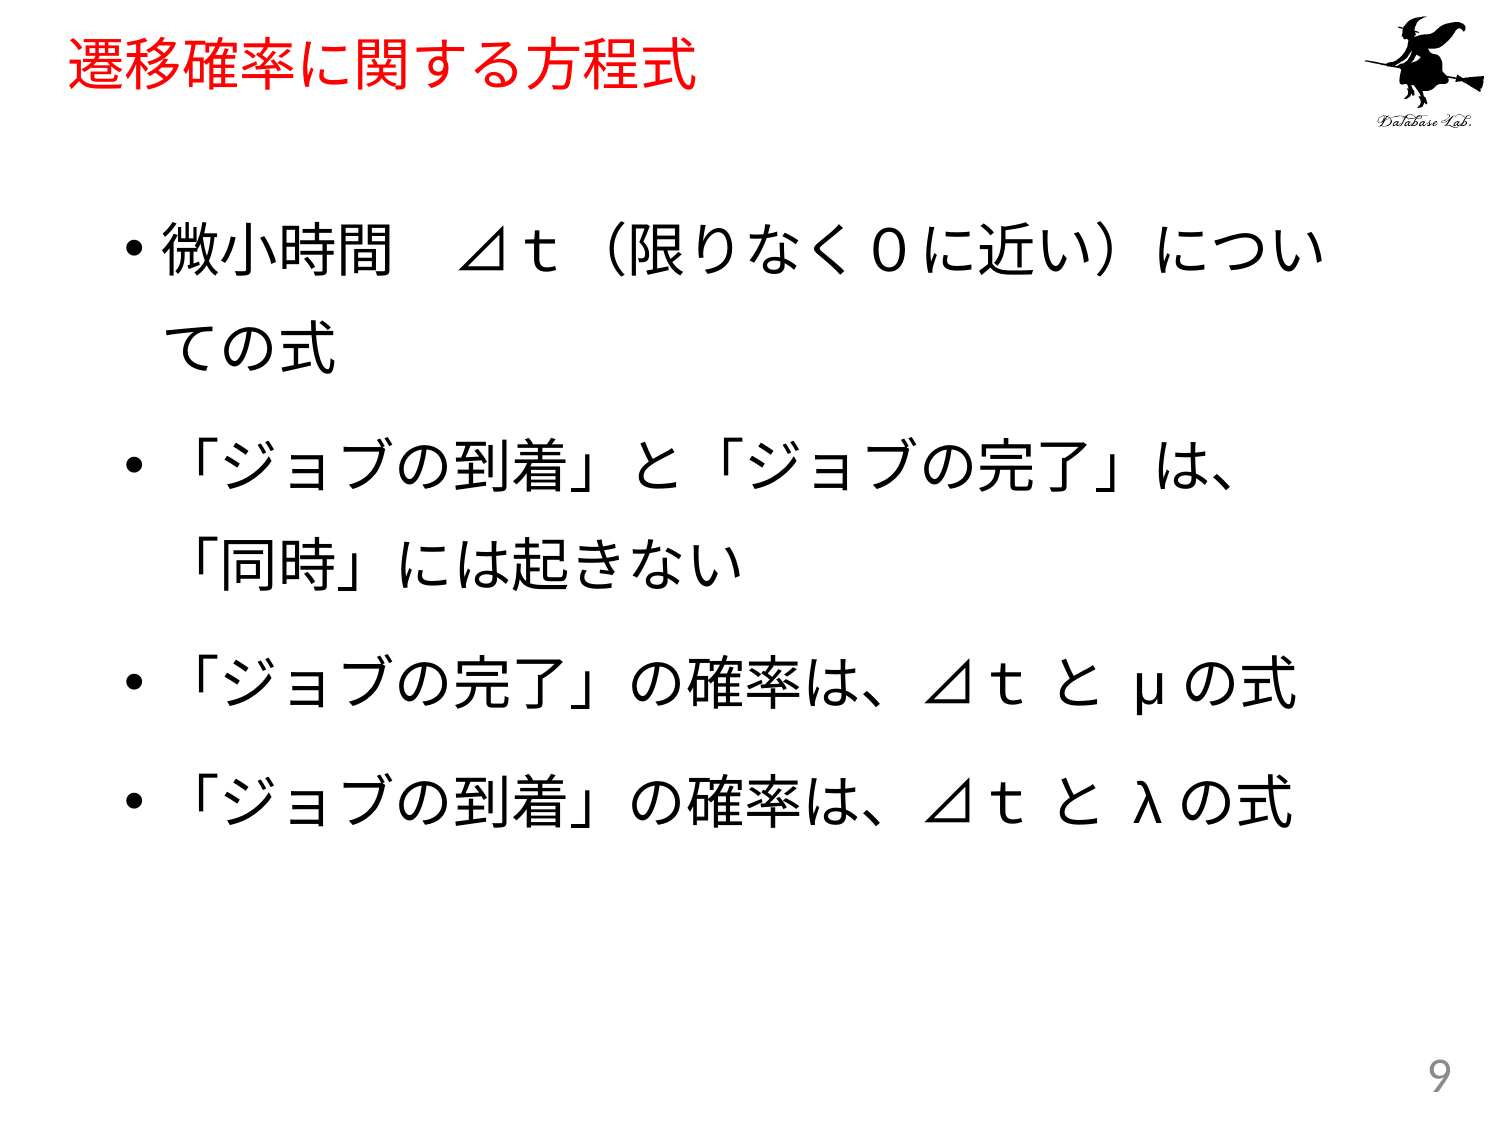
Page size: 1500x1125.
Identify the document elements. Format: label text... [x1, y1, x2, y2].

list 微小時間 ⊿ｔ（限りなく０に近い）についての式 「ジョブの到着」と「ジョブの完了」は、「同時」には起きない 「ジョブの完了」の確率は、⊿ｔ と μの式 「ジョブの到着」の確率は、⊿ｔ と λの式 [109, 86, 1385, 887]
slide_number 9 [1129, 1042, 1467, 1103]
picture [1362, 14, 1486, 130]
title 遷移確率に関する方程式 [52, 28, 1441, 106]
